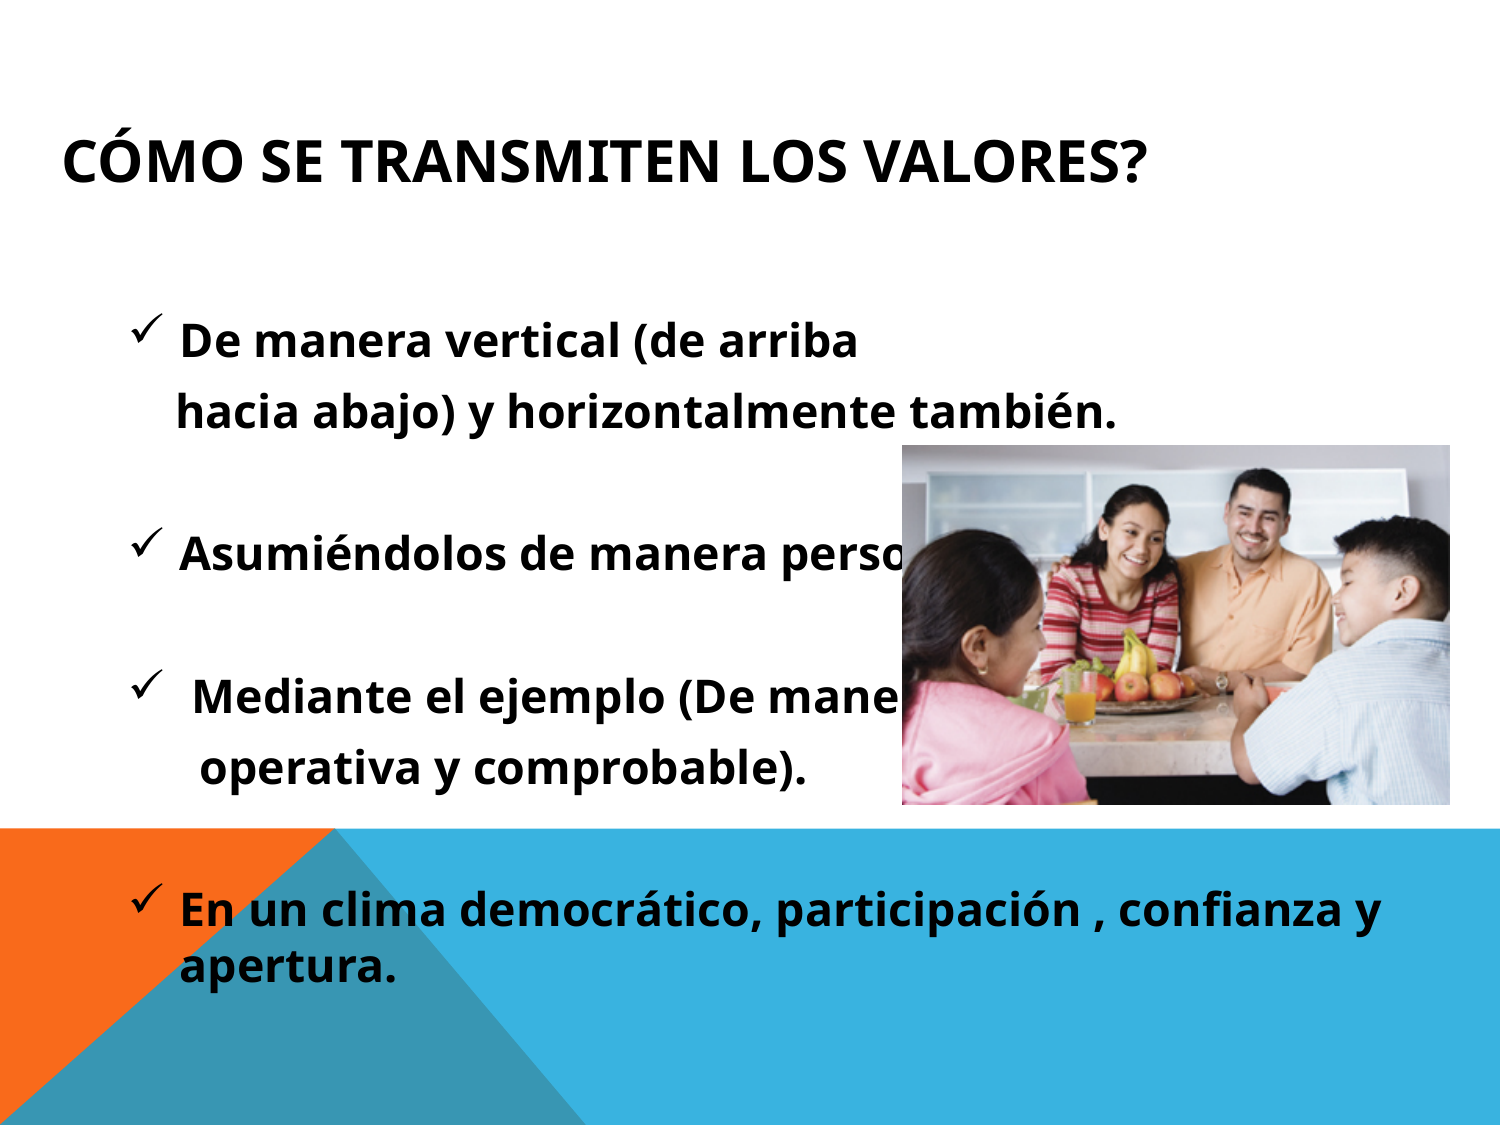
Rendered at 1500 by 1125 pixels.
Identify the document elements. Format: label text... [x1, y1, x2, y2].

picture [902, 445, 1450, 805]
list De manera vertical (de arriba hacia abajo) y horizontalmente también. Asumiéndolos de manera personal. Mediante el ejemplo (De manera operativa y comprobable). En un clima democrático, participación , confianza y apertura. [112, 222, 1465, 1000]
title Cómo se transmiten los valores? [46, 99, 1388, 288]
